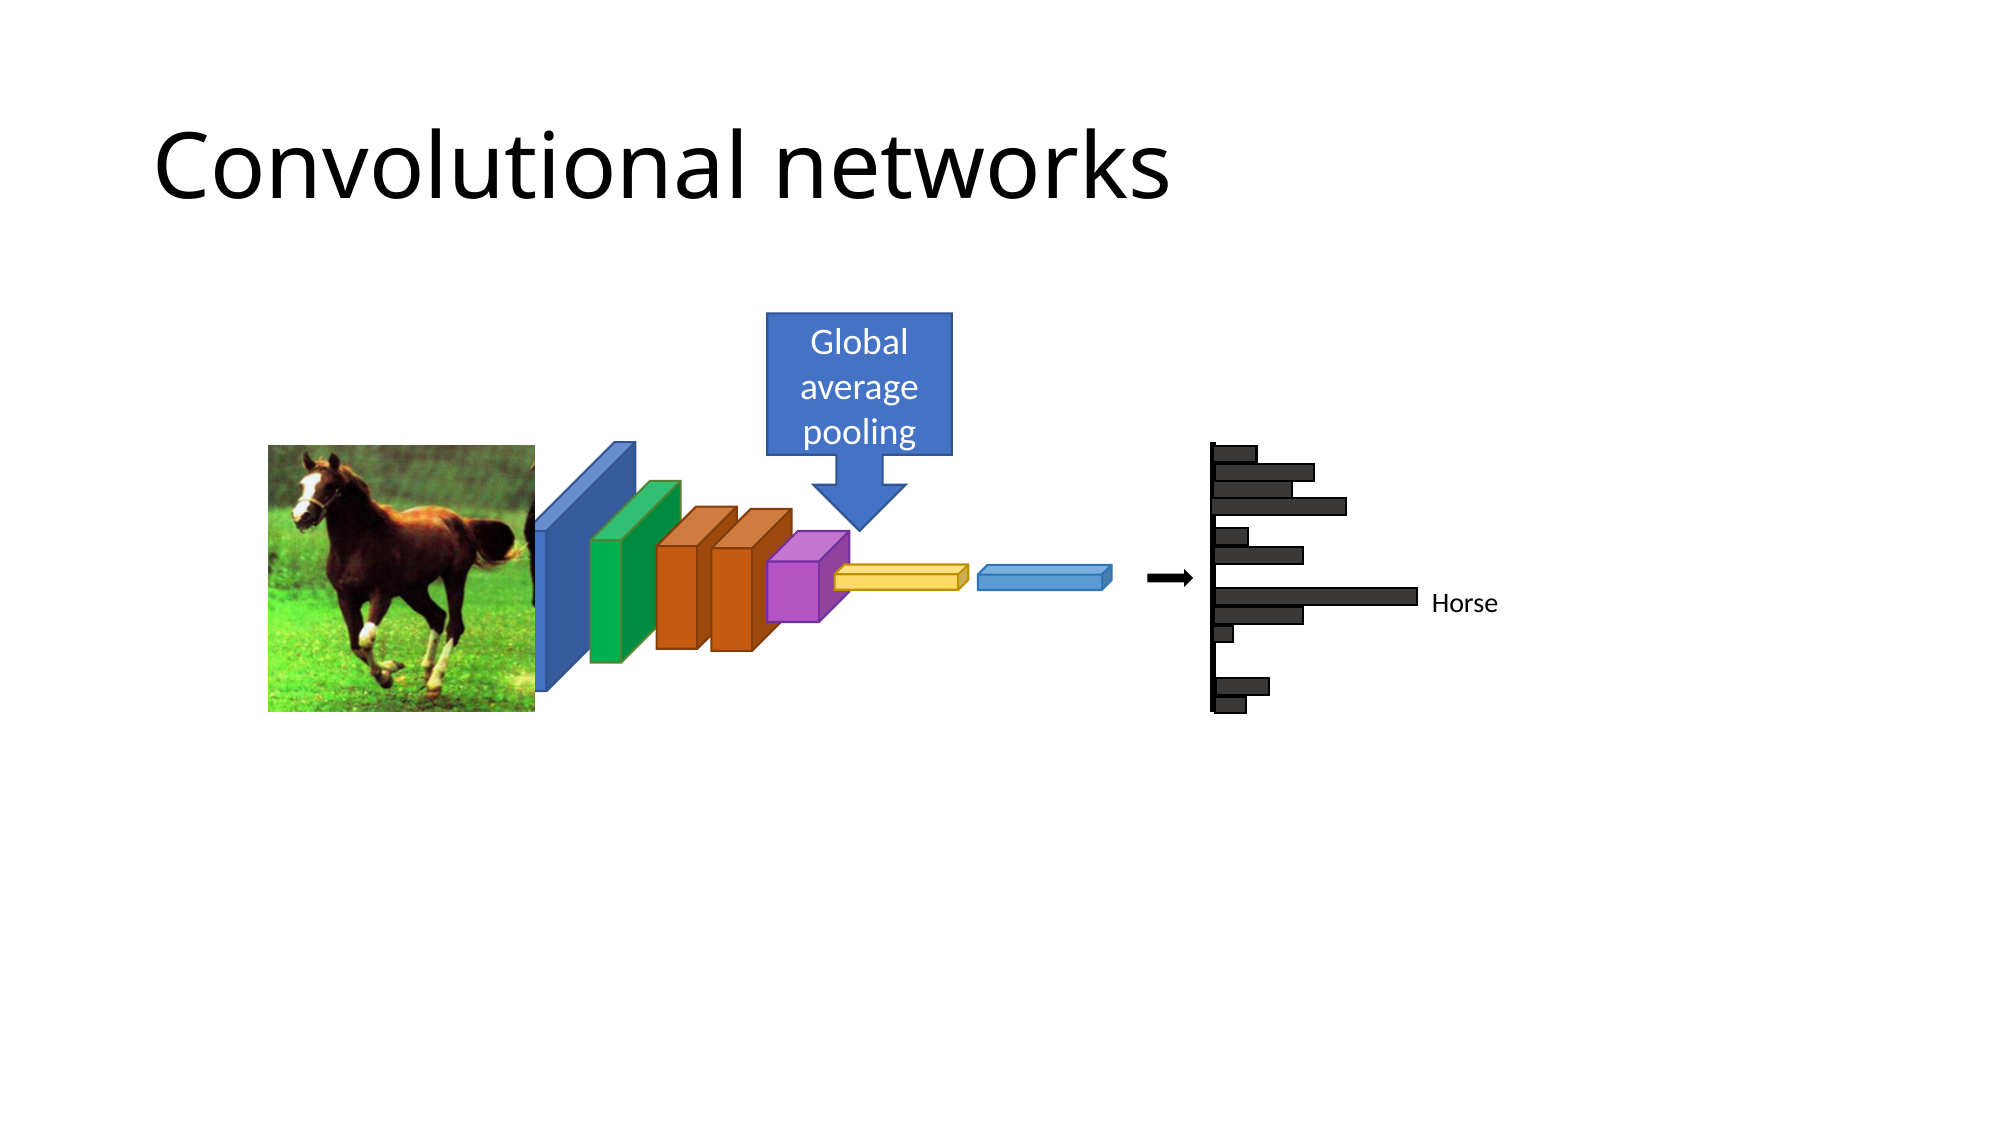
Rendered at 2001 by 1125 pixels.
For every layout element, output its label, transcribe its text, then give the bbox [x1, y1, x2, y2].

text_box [268, 442, 1192, 712]
title Convolutional networks [137, 59, 1863, 278]
text_box Horse [1418, 576, 1646, 625]
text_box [1211, 442, 1418, 714]
text_box Global average pooling [766, 312, 953, 442]
